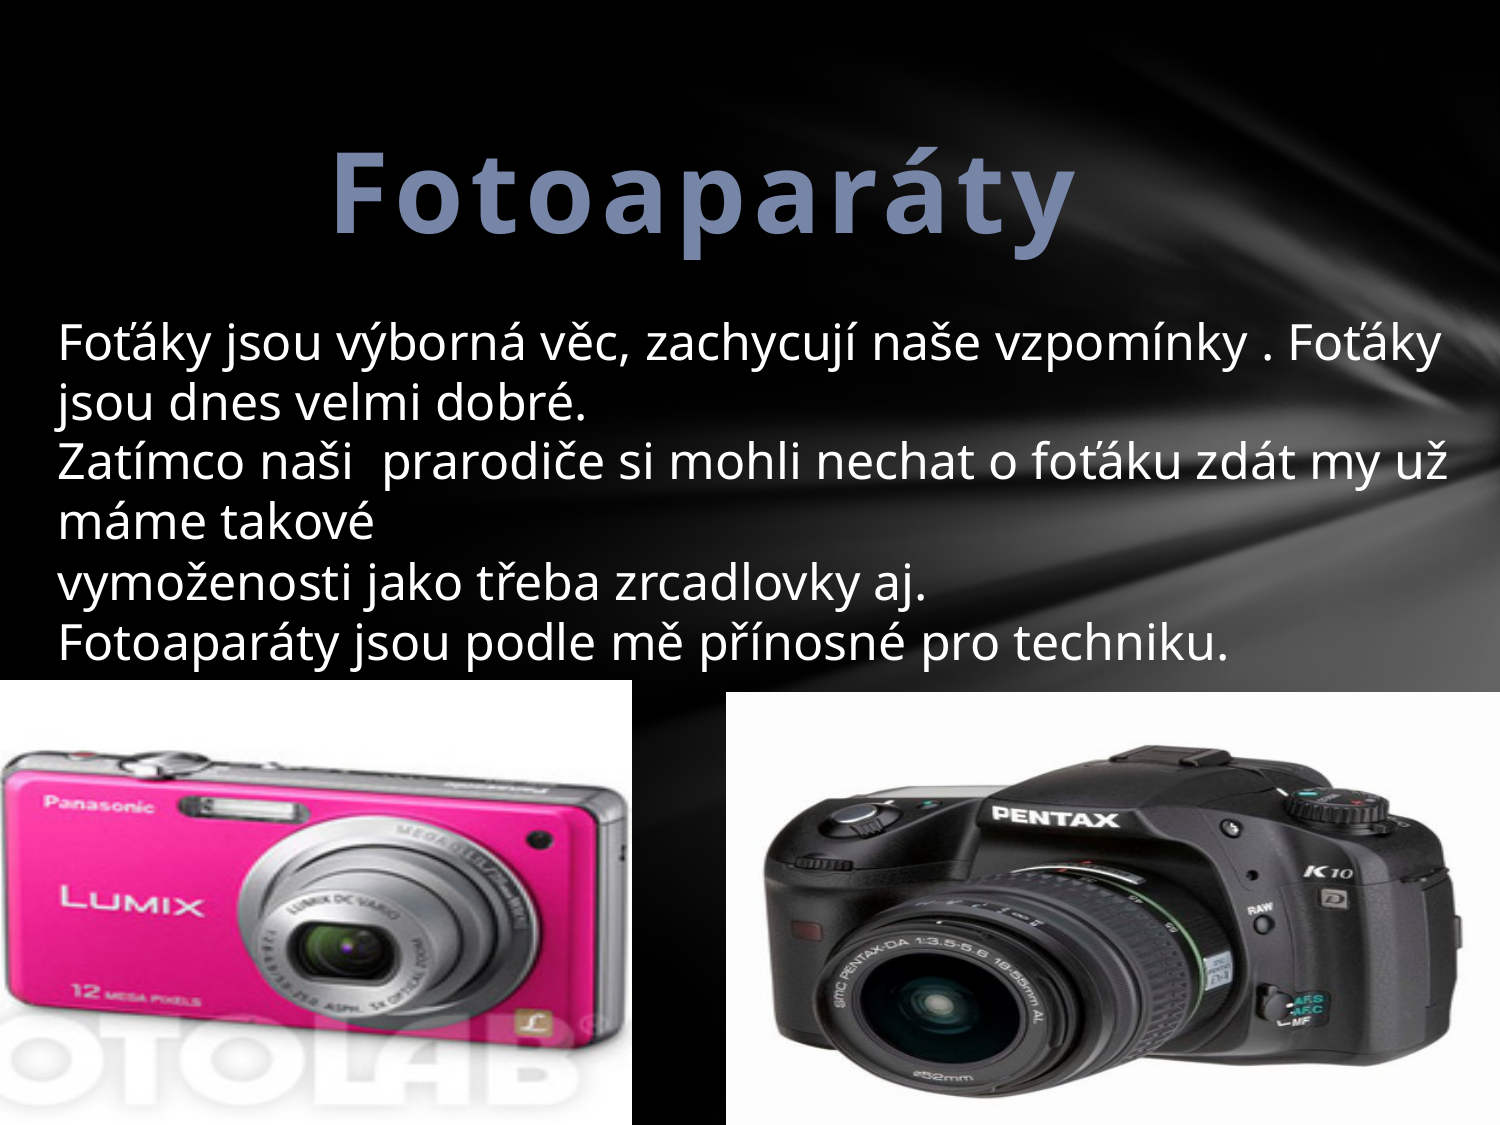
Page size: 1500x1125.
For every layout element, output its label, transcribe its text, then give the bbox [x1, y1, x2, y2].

picture [0, 680, 633, 1125]
text_box Fotoaparáty [312, 113, 1092, 264]
text_box Foťáky jsou výborná věc, zachycují naše vzpomínky . Foťáky jsou dnes velmi dobré. Zatímco naši prarodiče si mohli nechat o foťáku zdát my už máme takové vymoženosti jako třeba zrcadlovky aj. Fotoaparáty jsou podle mě přínosné pro techniku. [42, 302, 1500, 678]
picture [726, 692, 1500, 1125]
